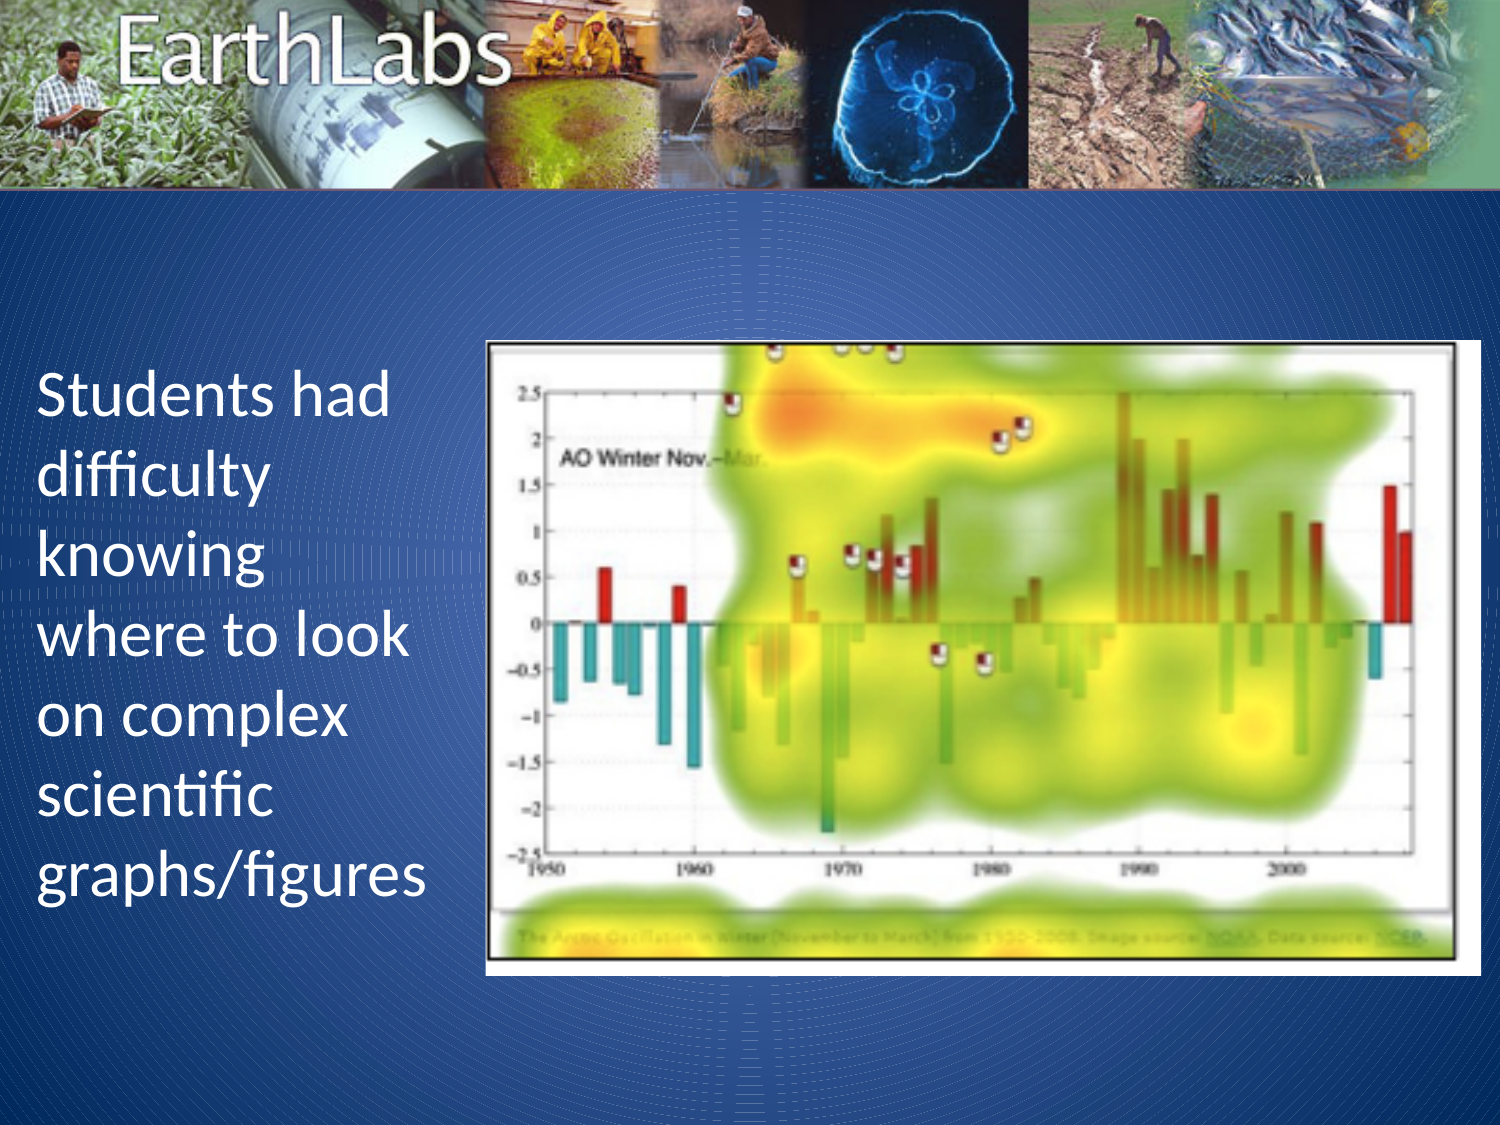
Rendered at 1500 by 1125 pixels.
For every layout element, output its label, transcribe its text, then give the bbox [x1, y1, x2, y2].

picture [0, 0, 1500, 192]
text_box Students had difficulty knowing where to look on complex scientific graphs/figures [21, 342, 454, 918]
picture [485, 340, 1482, 977]
